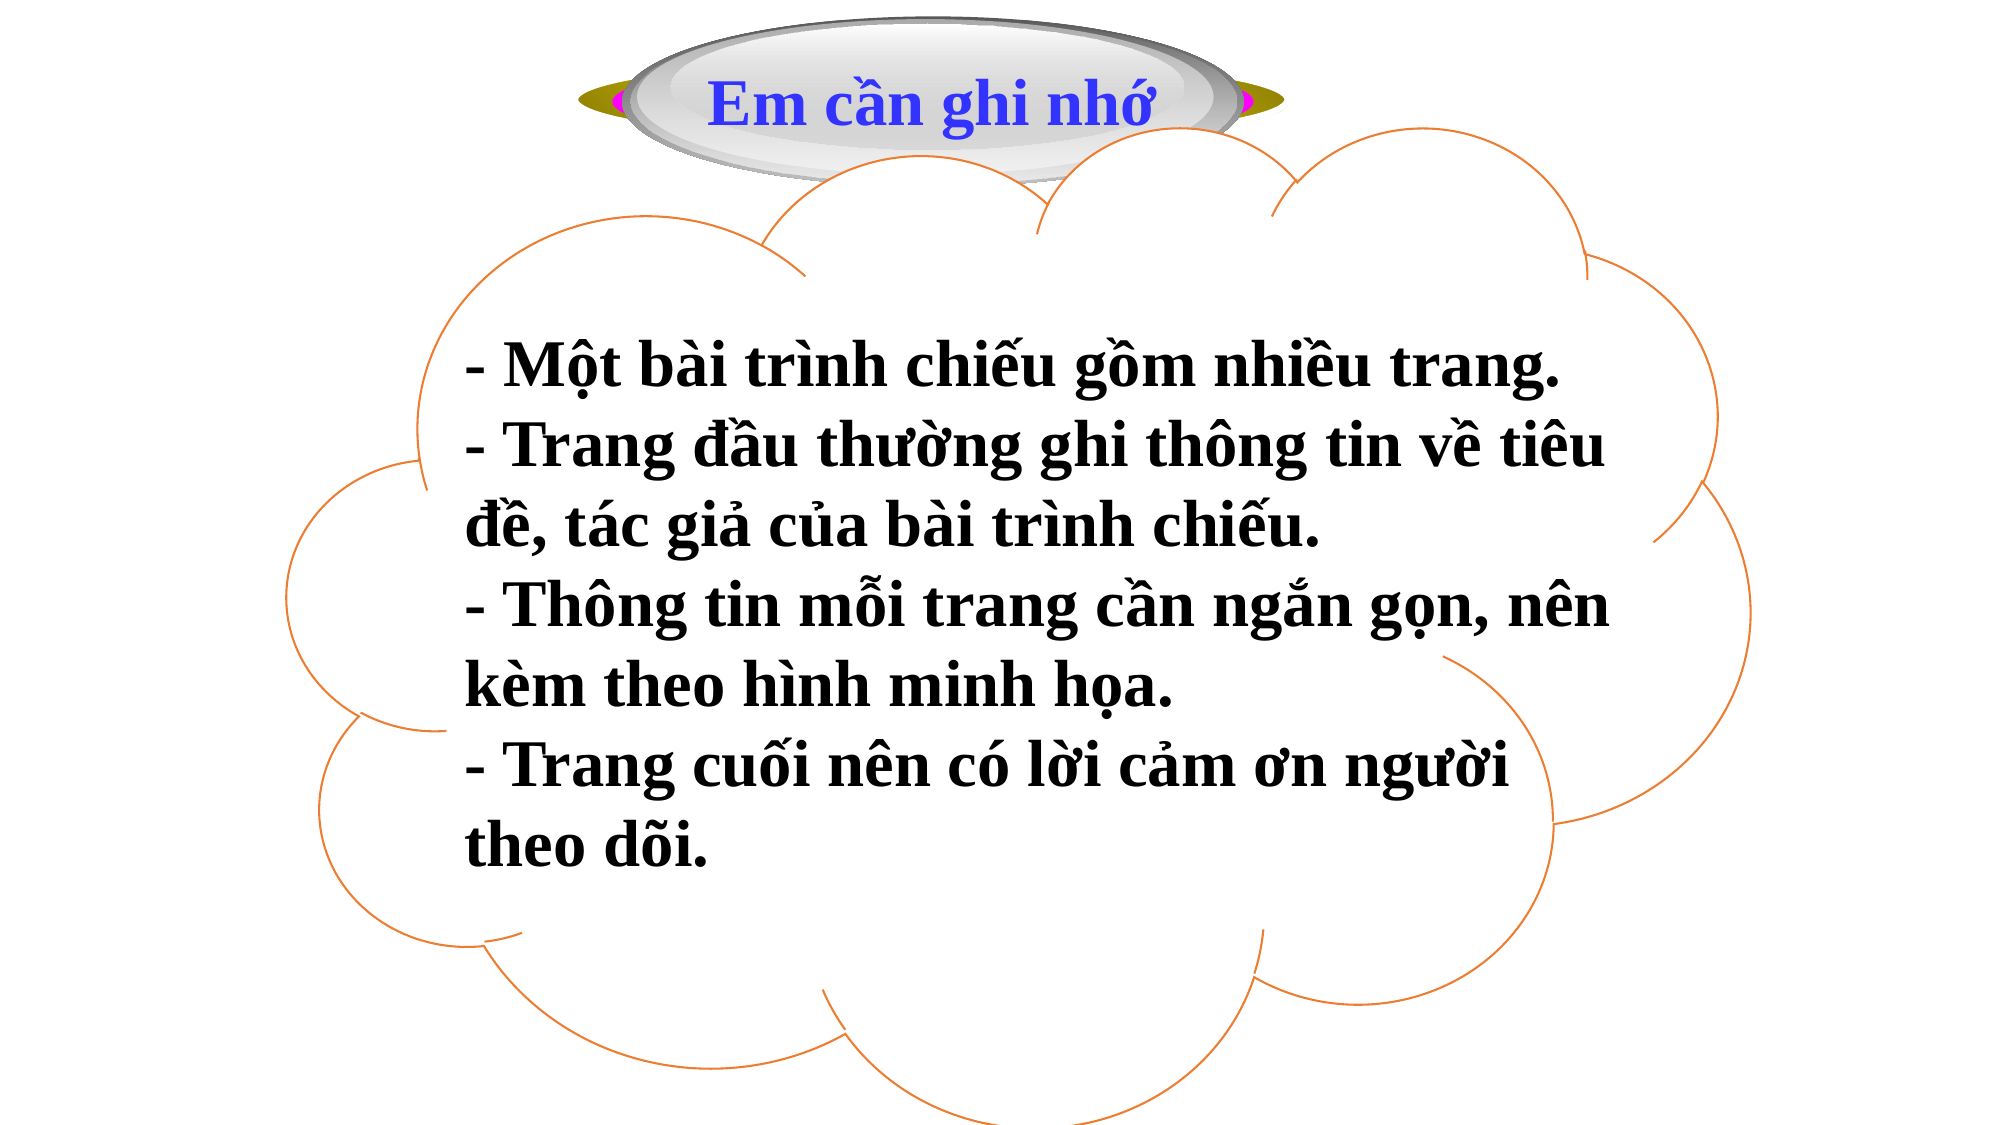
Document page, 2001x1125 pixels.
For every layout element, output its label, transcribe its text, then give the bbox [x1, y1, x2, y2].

text_box [453, 127, 1752, 798]
text_box [285, 319, 1543, 1125]
text_box - Một bài trình chiếu gồm nhiều trang. - Trang đầu thường ghi thông tin về tiêu đề, tác giả của bài trình chiếu. - Thông tin mỗi trang cần ngắn gọn, nên kèm theo hình minh họa. - Trang cuối nên có lời cảm ơn người theo dõi. [449, 312, 1638, 887]
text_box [574, 16, 1290, 187]
